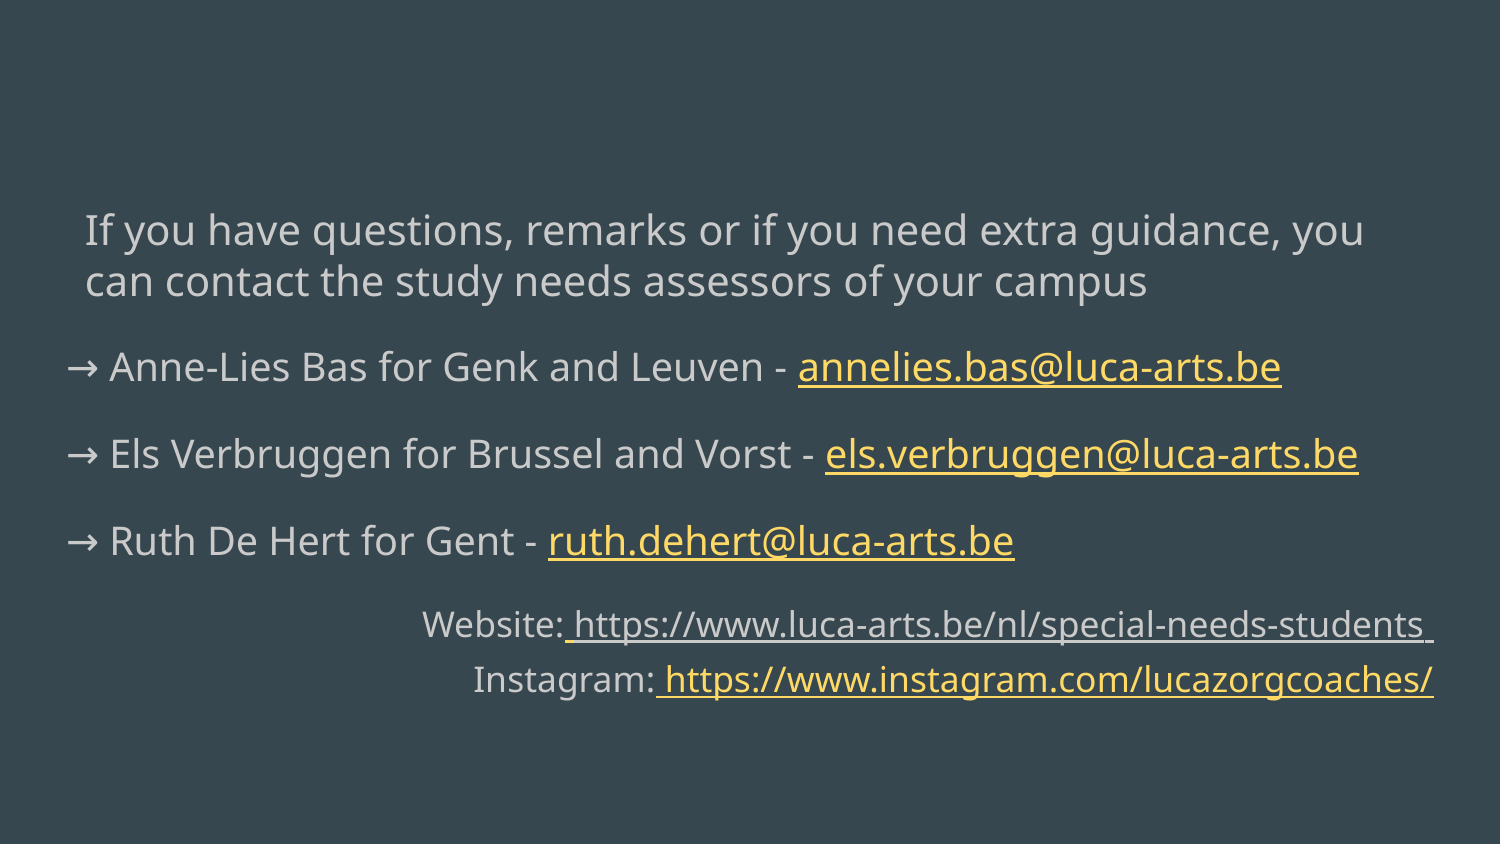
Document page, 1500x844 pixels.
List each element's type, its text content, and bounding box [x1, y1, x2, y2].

list If you have questions, remarks or if you need extra guidance, you can contact the study needs assessors of your campus → Anne-Lies Bas for Genk and Leuven - annelies.bas@luca-arts.be → Els Verbruggen for Brussel and Vorst - els.verbruggen@luca-arts.be → Ruth De Hert for Gent - ruth.dehert@luca-arts.be Website: https://www.luca-arts.be/nl/special-needs-students Instagram: https://www.instagram.com/lucazorgcoaches/ [51, 189, 1449, 750]
